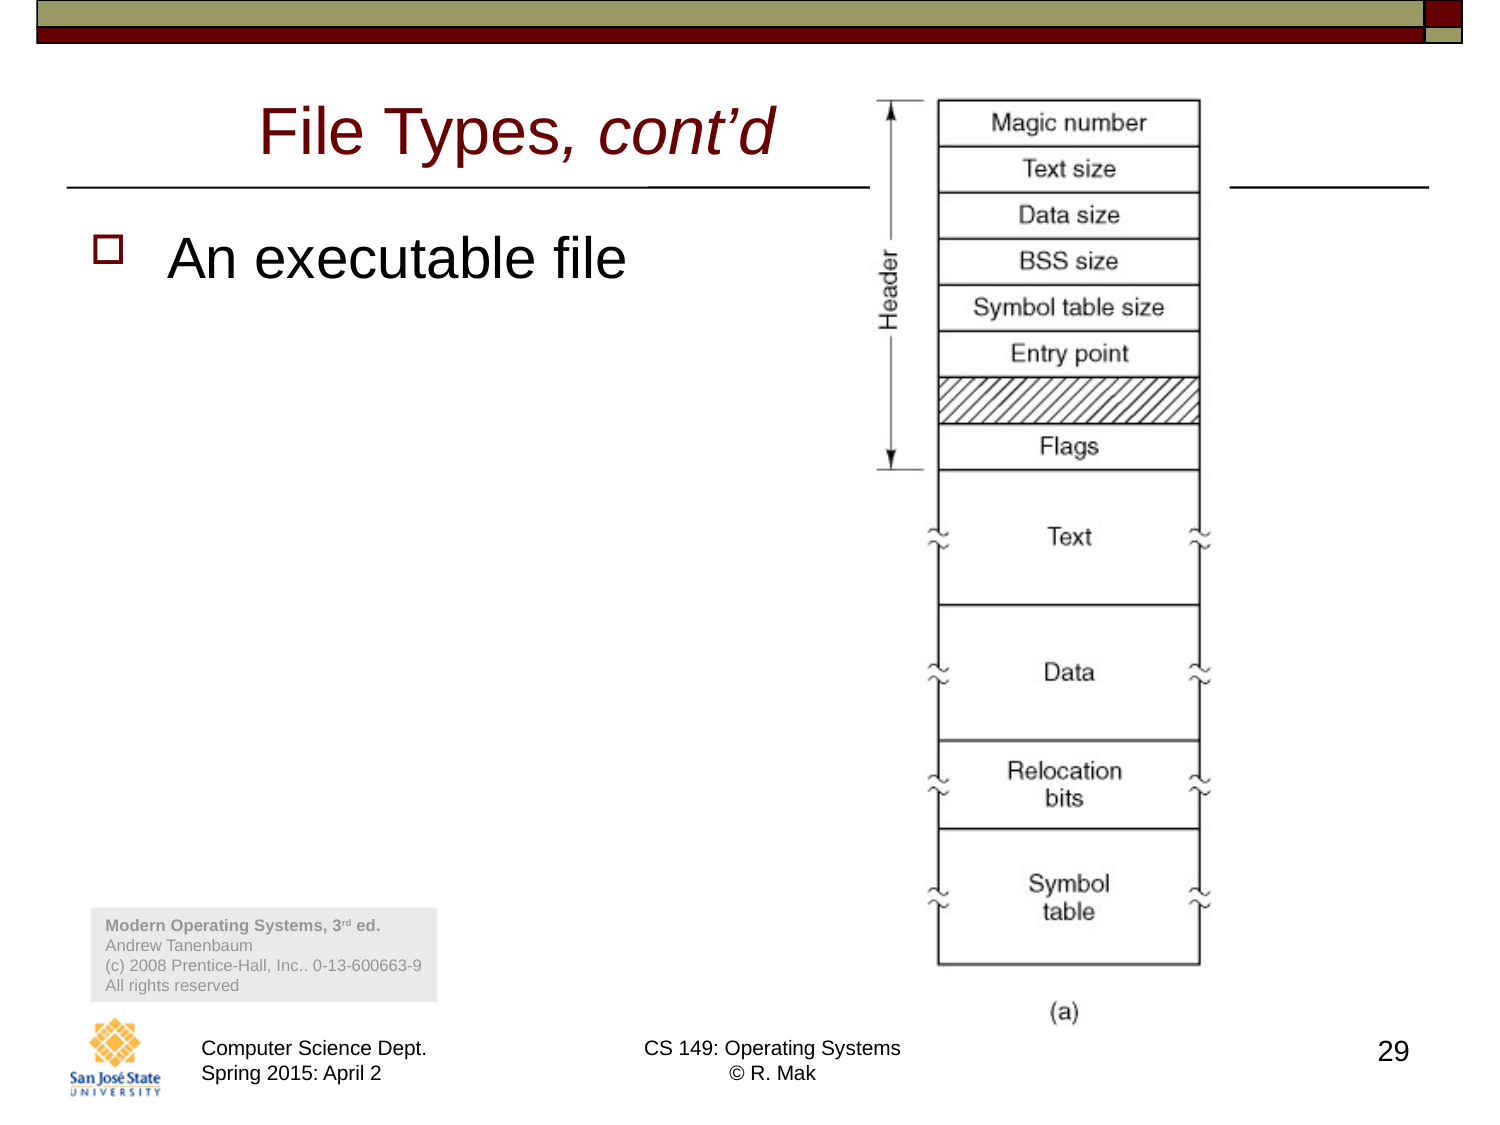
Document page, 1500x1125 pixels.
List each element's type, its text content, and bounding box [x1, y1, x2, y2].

picture [60, 1012, 166, 1112]
text_box Modern Operating Systems, 3rd ed. Andrew Tanenbaum (c) 2008 Prentice-Hall, Inc.. 0-13-600663-9 All rights reserved [90, 907, 438, 1003]
title File Types, cont’d [75, 67, 864, 175]
slide_number 29 [1112, 1025, 1425, 1100]
list An executable file [75, 212, 705, 1006]
picture [869, 54, 1230, 1028]
